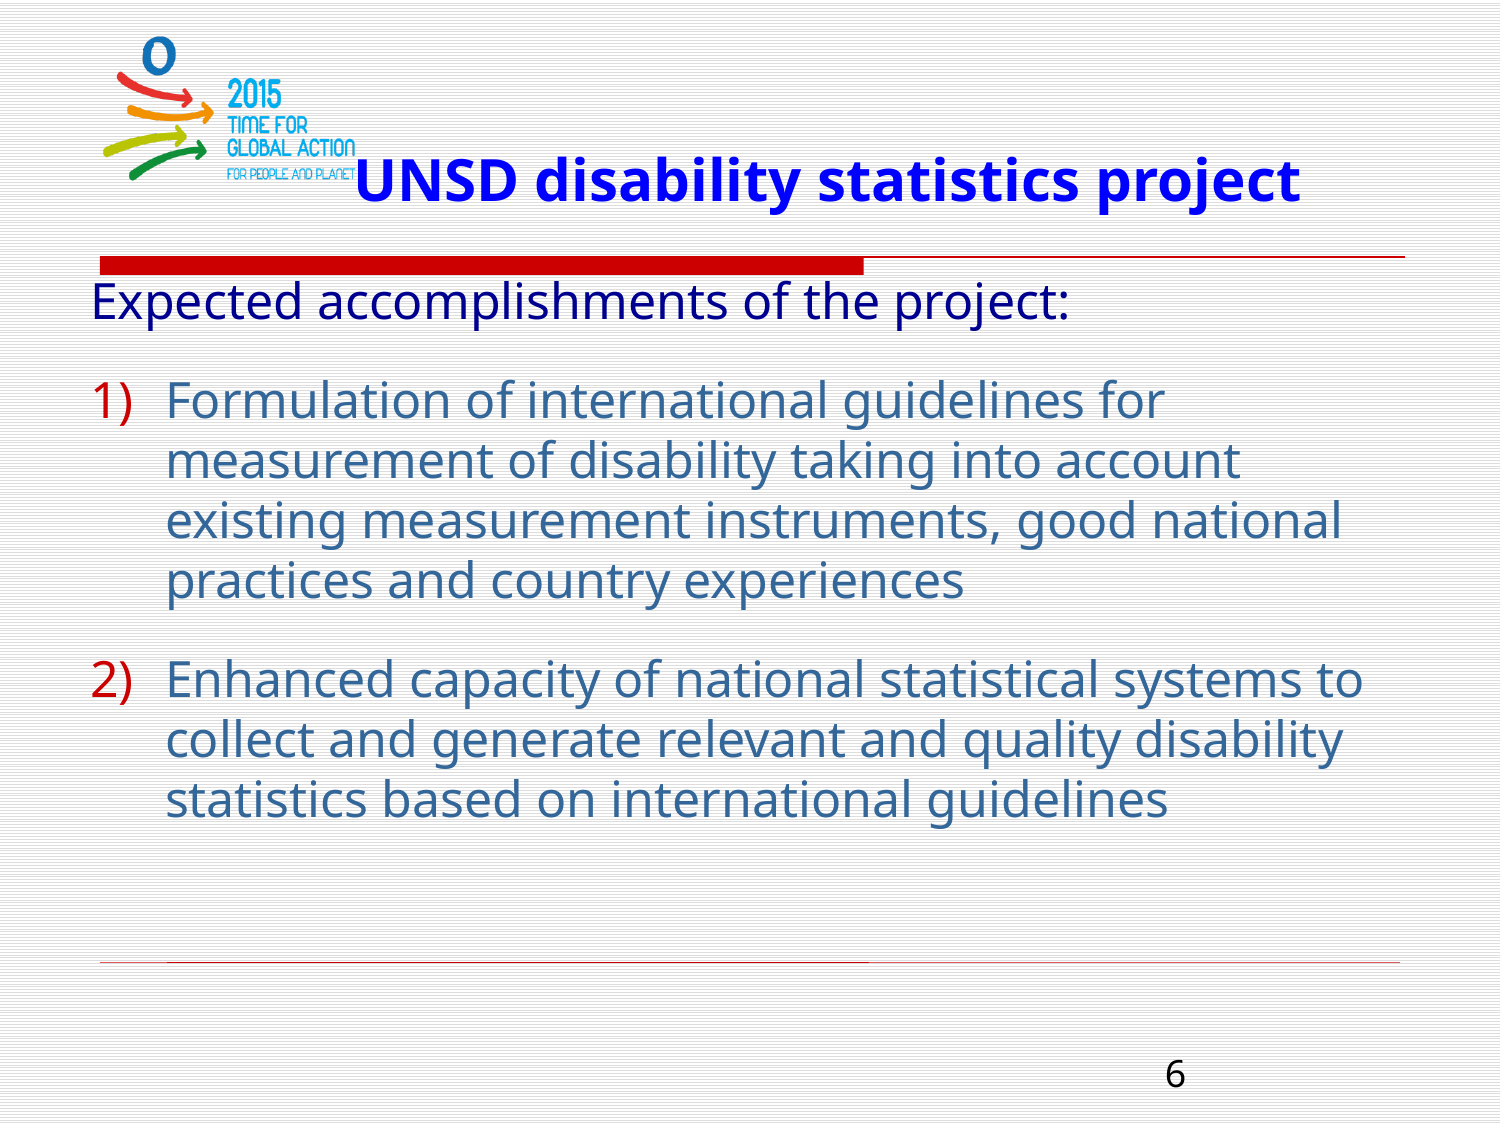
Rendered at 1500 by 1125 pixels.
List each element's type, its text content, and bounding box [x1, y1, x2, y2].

picture [99, 30, 363, 188]
list Expected accomplishments of the project: Formulation of international guidelines for measurement of disability taking into account existing measurement instruments, good national practices and country experiences Enhanced capacity of national statistical systems to collect and generate relevant and quality disability statistics based on international guidelines [75, 261, 1425, 1050]
slide_number 6 [1149, 1042, 1500, 1103]
title UNSD disability statistics project [338, 90, 1500, 221]
